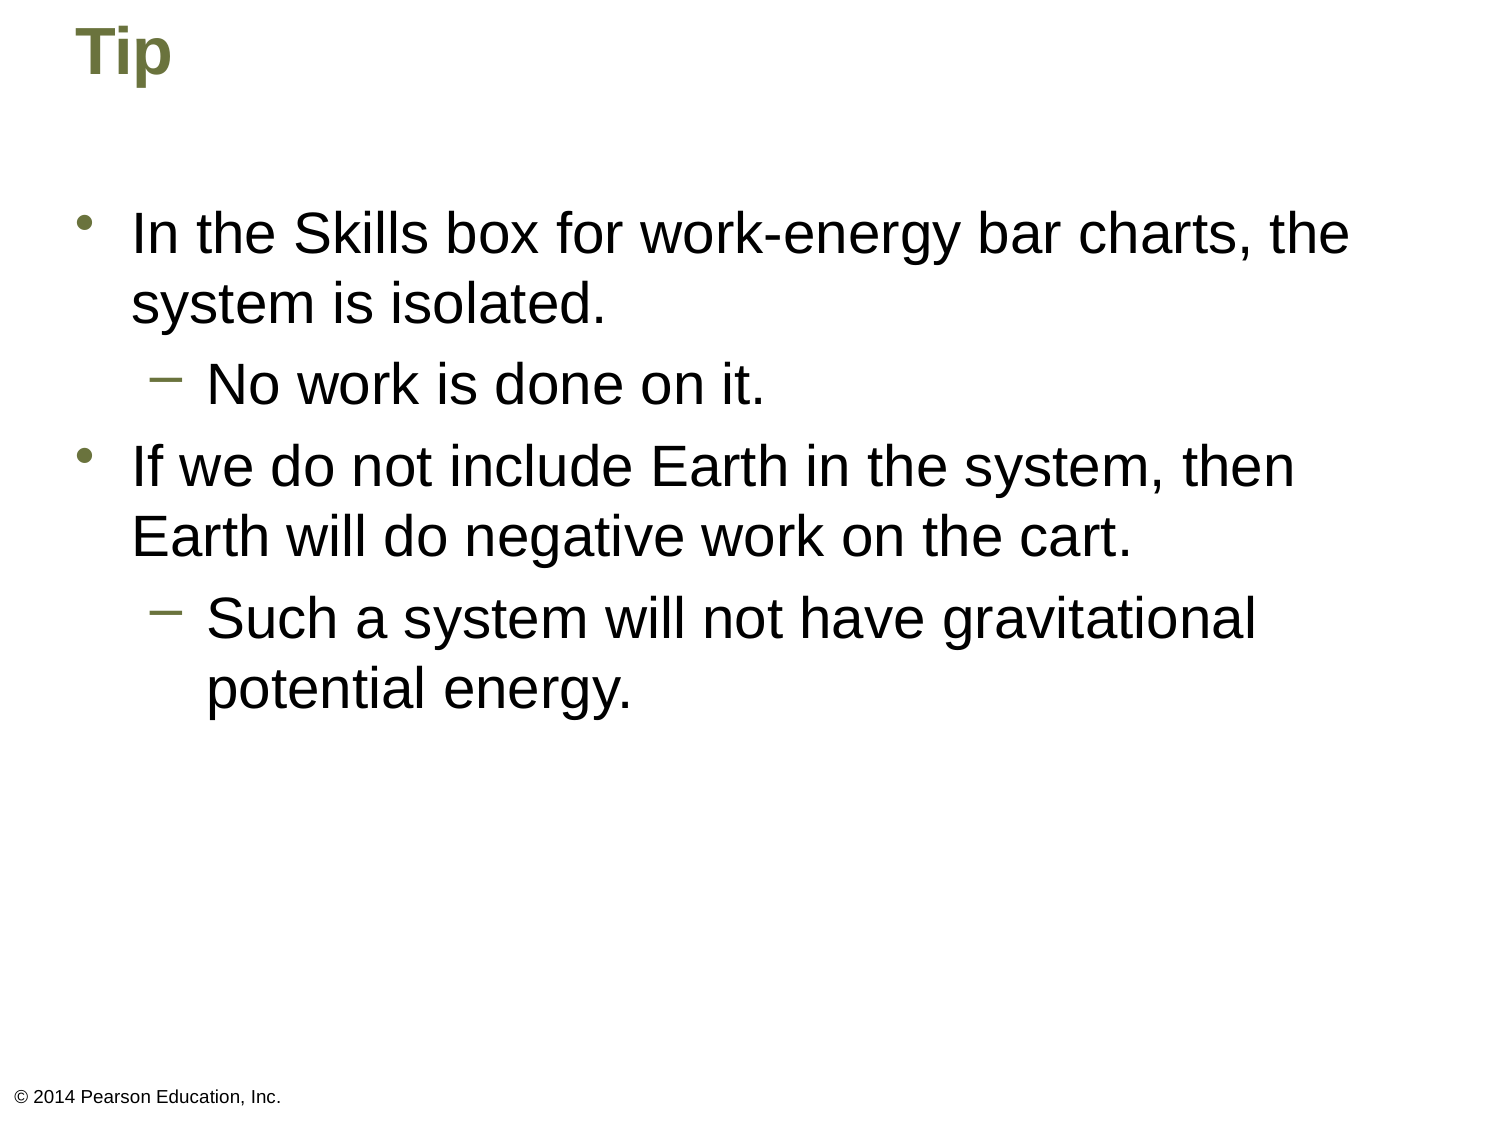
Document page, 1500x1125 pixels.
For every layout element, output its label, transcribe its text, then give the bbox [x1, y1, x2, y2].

footer © 2014 Pearson Education, Inc. [14, 1084, 900, 1115]
title Tip [0, 0, 1500, 96]
list In the Skills box for work-energy bar charts, the system is isolated. No work is done on it. If we do not include Earth in the system, then Earth will do negative work on the cart. Such a system will not have gravitational potential energy. [59, 187, 1410, 1025]
